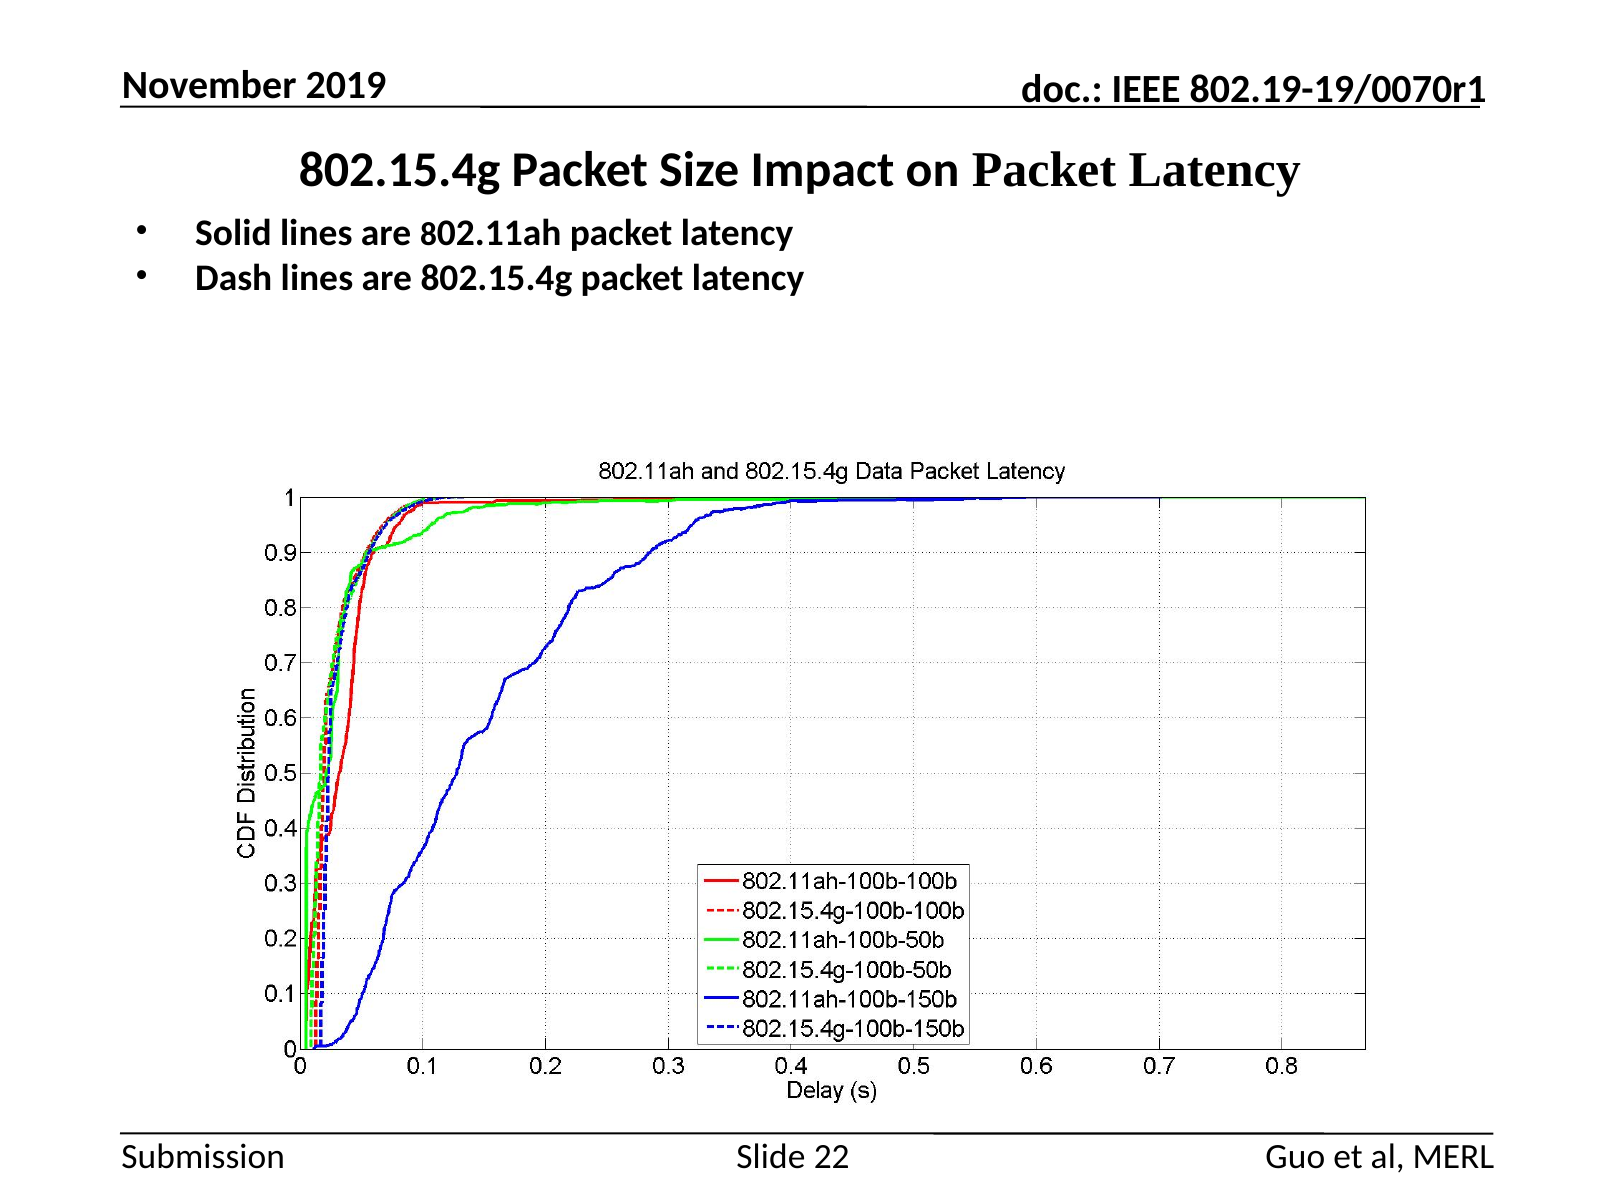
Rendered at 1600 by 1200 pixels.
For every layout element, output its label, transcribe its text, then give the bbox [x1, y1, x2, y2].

footer Guo et al, MERL [962, 1132, 1495, 1165]
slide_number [121, 58, 526, 107]
list Solid lines are 802.11ah packet latency Dash lines are 802.15.4g packet latency [119, 1128, 1481, 1138]
slide_number Slide 22 [733, 1138, 854, 1197]
list Solid lines are 802.11ah packet latency Dash lines are 802.15.4g packet latency [119, 199, 1481, 446]
title 802.15.4g Packet Size Impact on Packet Latency [119, 119, 1481, 199]
picture [121, 446, 1496, 1124]
